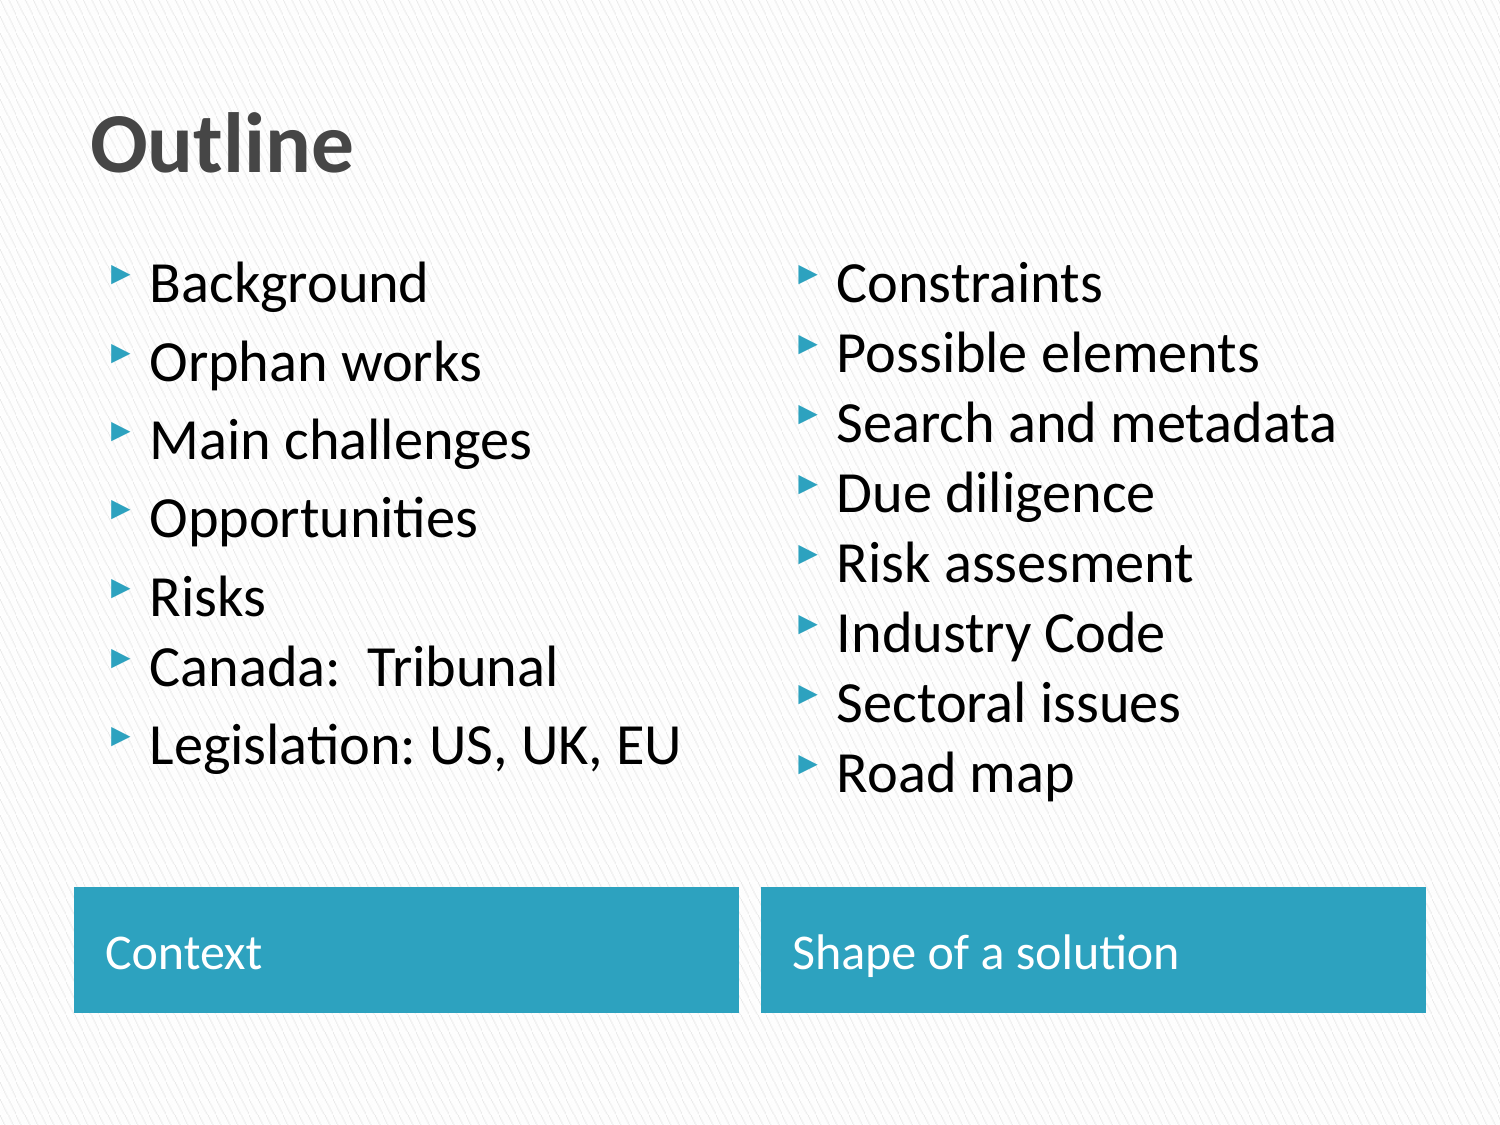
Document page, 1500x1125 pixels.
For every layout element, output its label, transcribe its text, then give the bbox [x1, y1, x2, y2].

title Outline [75, 44, 1425, 233]
list Shape of a solution [761, 887, 1426, 1013]
list Context [74, 887, 739, 1013]
list Background Orphan works Main challenges Opportunities Risks Canada: Tribunal Legislation: US, UK, EU [74, 236, 738, 884]
list Constraints Possible elements Search and metadata Due diligence Risk assesment Industry Code Sectoral issues Road map [761, 236, 1426, 884]
